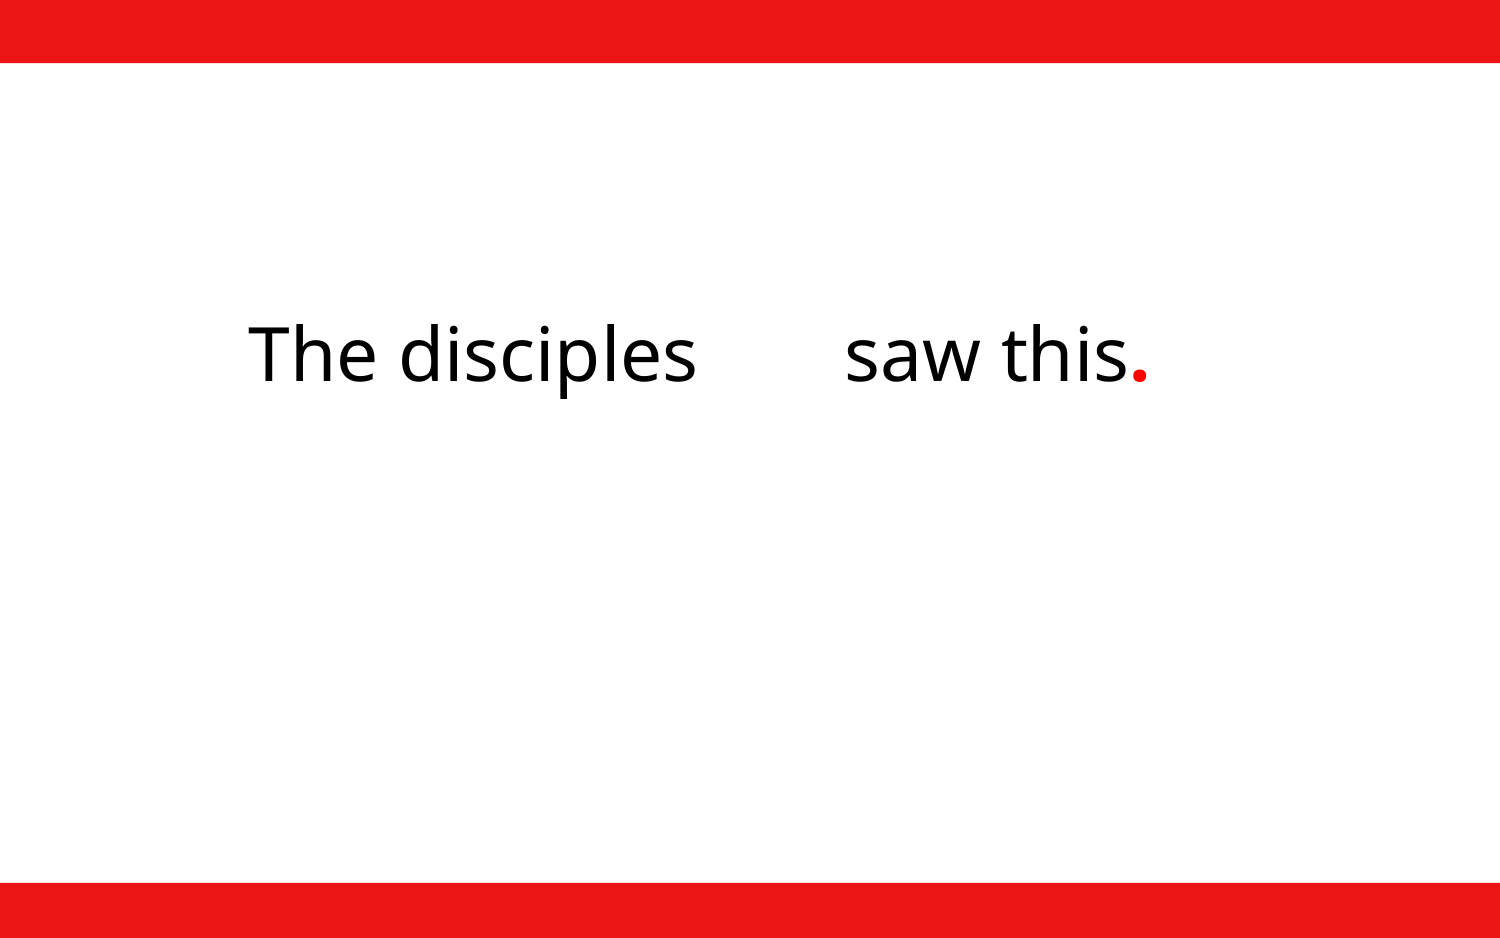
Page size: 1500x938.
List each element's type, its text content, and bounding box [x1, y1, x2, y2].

list The disciples [233, 254, 802, 451]
text_box [0, 882, 1500, 938]
text_box [0, 0, 1500, 64]
text_box saw this. [829, 254, 1198, 424]
